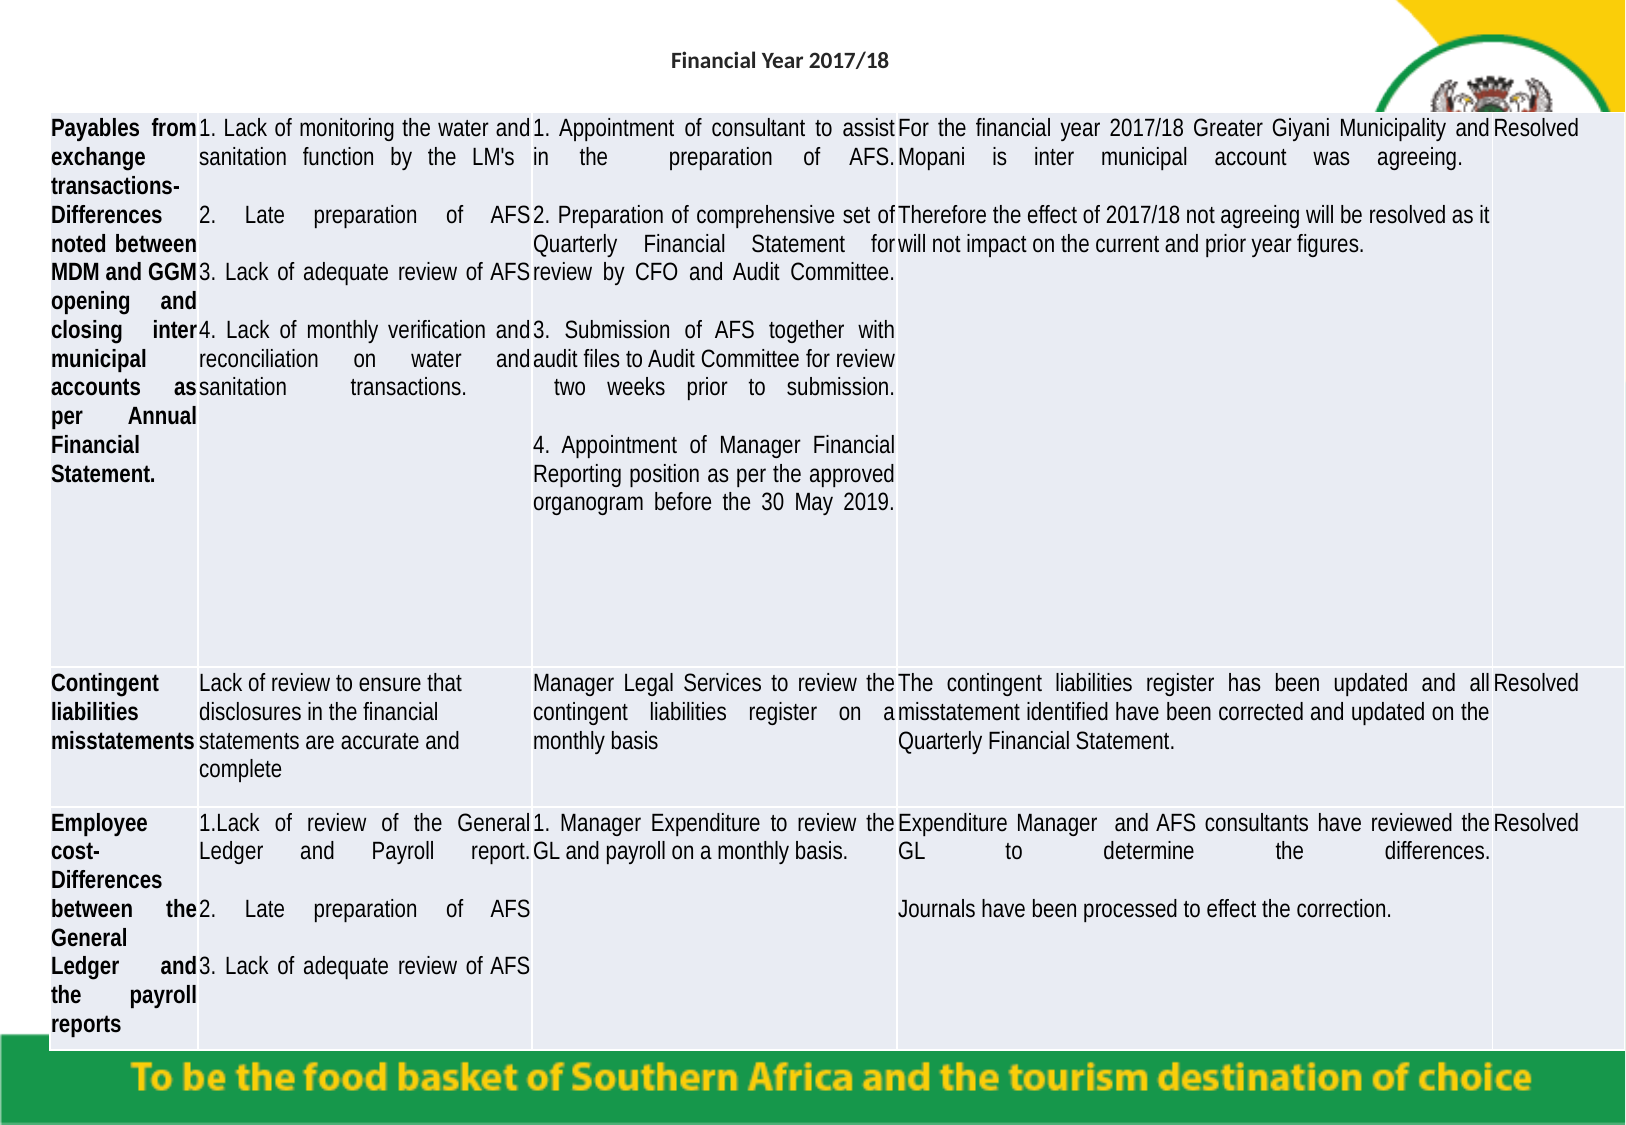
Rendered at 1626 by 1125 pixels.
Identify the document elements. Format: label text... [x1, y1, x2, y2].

table_cell Expenditure Manager and AFS consultants have reviewed the GL to determine the differences. Journals have been processed to effect the correction. [898, 808, 1492, 1049]
table_cell Contingent liabilities misstatements [51, 668, 197, 806]
table_header Resolved [1493, 113, 1624, 666]
table_cell Employee cost-Differences between the General Ledger and the payroll reports [51, 808, 197, 1049]
table_cell 1.Lack of review of the General Ledger and Payroll report. 2. Late preparation of AFS 3. Lack of adequate review of AFS [199, 808, 531, 1049]
table_cell Manager Legal Services to review the contingent liabilities register on a monthly basis [533, 668, 896, 806]
table_header 1. Lack of monitoring the water and sanitation function by the LM's 2. Late preparation of AFS 3. Lack of adequate review of AFS 4. Lack of monthly verification and reconciliation on water and sanitation transactions. [199, 113, 531, 666]
table_header Payables from exchange transactions-Differences noted between MDM and GGM opening and closing inter municipal accounts as per Annual Financial Statement. [51, 113, 197, 666]
table_cell The contingent liabilities register has been updated and all misstatement identified have been corrected and updated on the Quarterly Financial Statement. [898, 668, 1492, 806]
table_header For the financial year 2017/18 Greater Giyani Municipality and Mopani is inter municipal account was agreeing. Therefore the effect of 2017/18 not agreeing will be resolved as it will not impact on the current and prior year figures. [898, 113, 1492, 666]
table_cell Lack of review to ensure that disclosures in the financial statements are accurate and complete [199, 668, 531, 806]
table_cell 1. Manager Expenditure to review the GL and payroll on a monthly basis. [533, 808, 896, 1049]
table_header 1. Appointment of consultant to assist in the preparation of AFS. 2. Preparation of comprehensive set of Quarterly Financial Statement for review by CFO and Audit Committee. 3. Submission of AFS together with audit files to Audit Committee for review two weeks prior to submission. 4. Appointment of Manager Financial Reporting position as per the approved organogram before the 30 May 2019. [533, 113, 896, 666]
picture [0, 0, 1626, 1125]
table_cell Resolved [1493, 808, 1624, 1049]
table_cell Resolved [1493, 668, 1624, 806]
text_box Financial Year 2017/18 [75, 37, 1475, 81]
